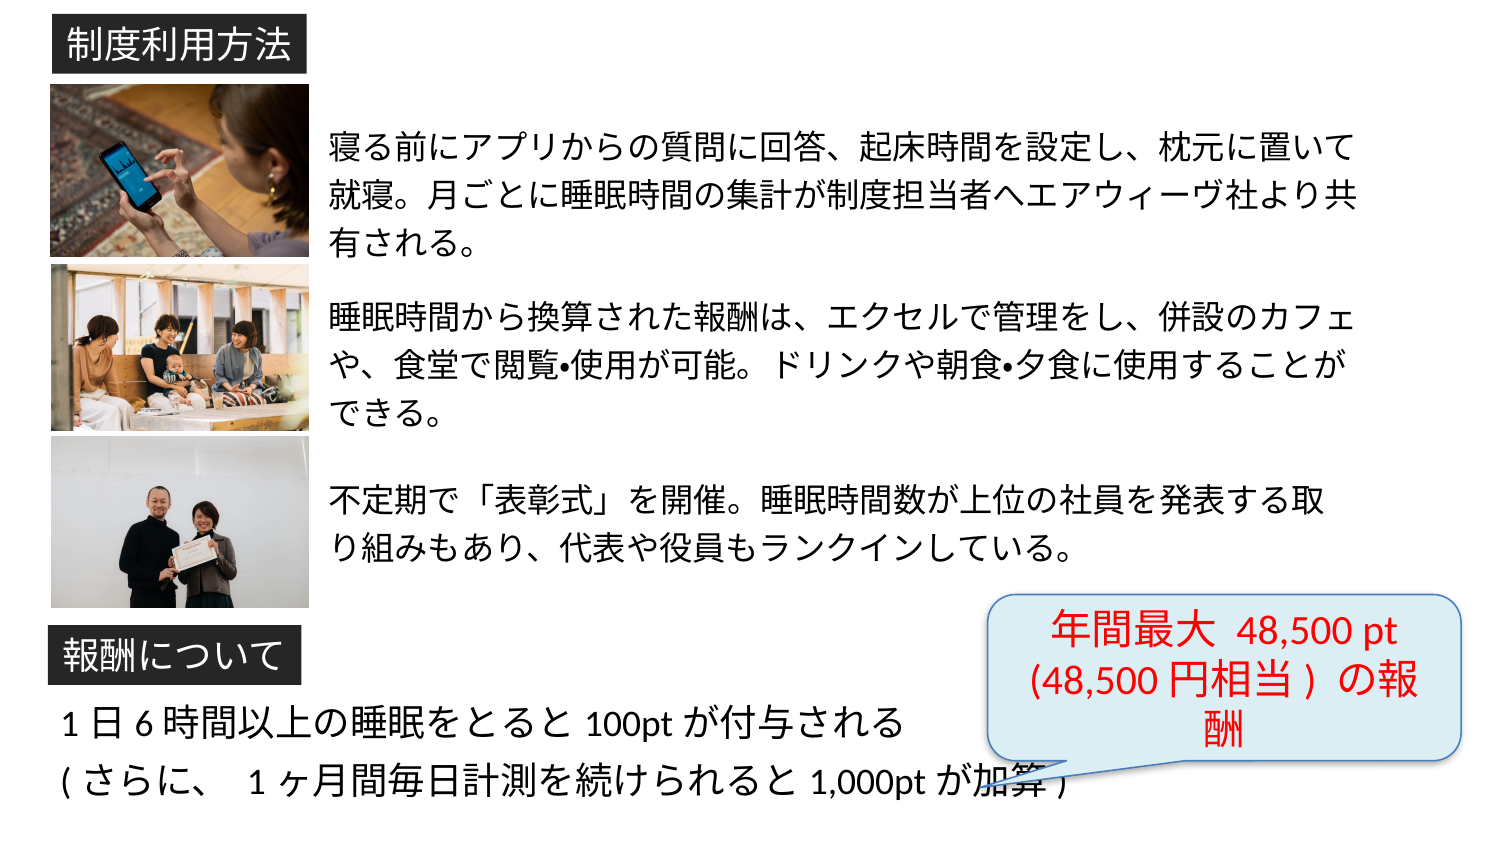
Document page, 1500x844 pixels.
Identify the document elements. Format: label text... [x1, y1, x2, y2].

picture [50, 435, 309, 608]
picture [50, 264, 309, 432]
text_box 不定期で「表彰式」を開催。睡眠時間数が上位の社員を発表する取り組みもあり、代表や役員もランクインしている。 [313, 463, 1357, 575]
text_box 制度利用方法 [52, 13, 307, 74]
text_box 報酬について [47, 625, 302, 685]
text_box 睡眠時間から換算された報酬は、エクセルで管理をし、併設のカフェや、食堂で閲覧・使用が可能。ドリンクや朝食・夕食に使用することができる。 [313, 281, 1377, 440]
text_box 年間最大 48,500 pt (48,500円相当) の報酬 [979, 593, 1462, 789]
text_box 寝る前にアプリからの質問に回答、起床時間を設定し、枕元に置いて就寝。月ごとに睡眠時間の集計が制度担当者へエアウィーヴ社より共有される。 [313, 111, 1377, 270]
text_box 1日6時間以上の睡眠をとると100ptが付与される (さらに、 1ヶ月間毎日計測を続けられると1,000ptが加算) [45, 677, 1497, 810]
picture [50, 84, 309, 257]
